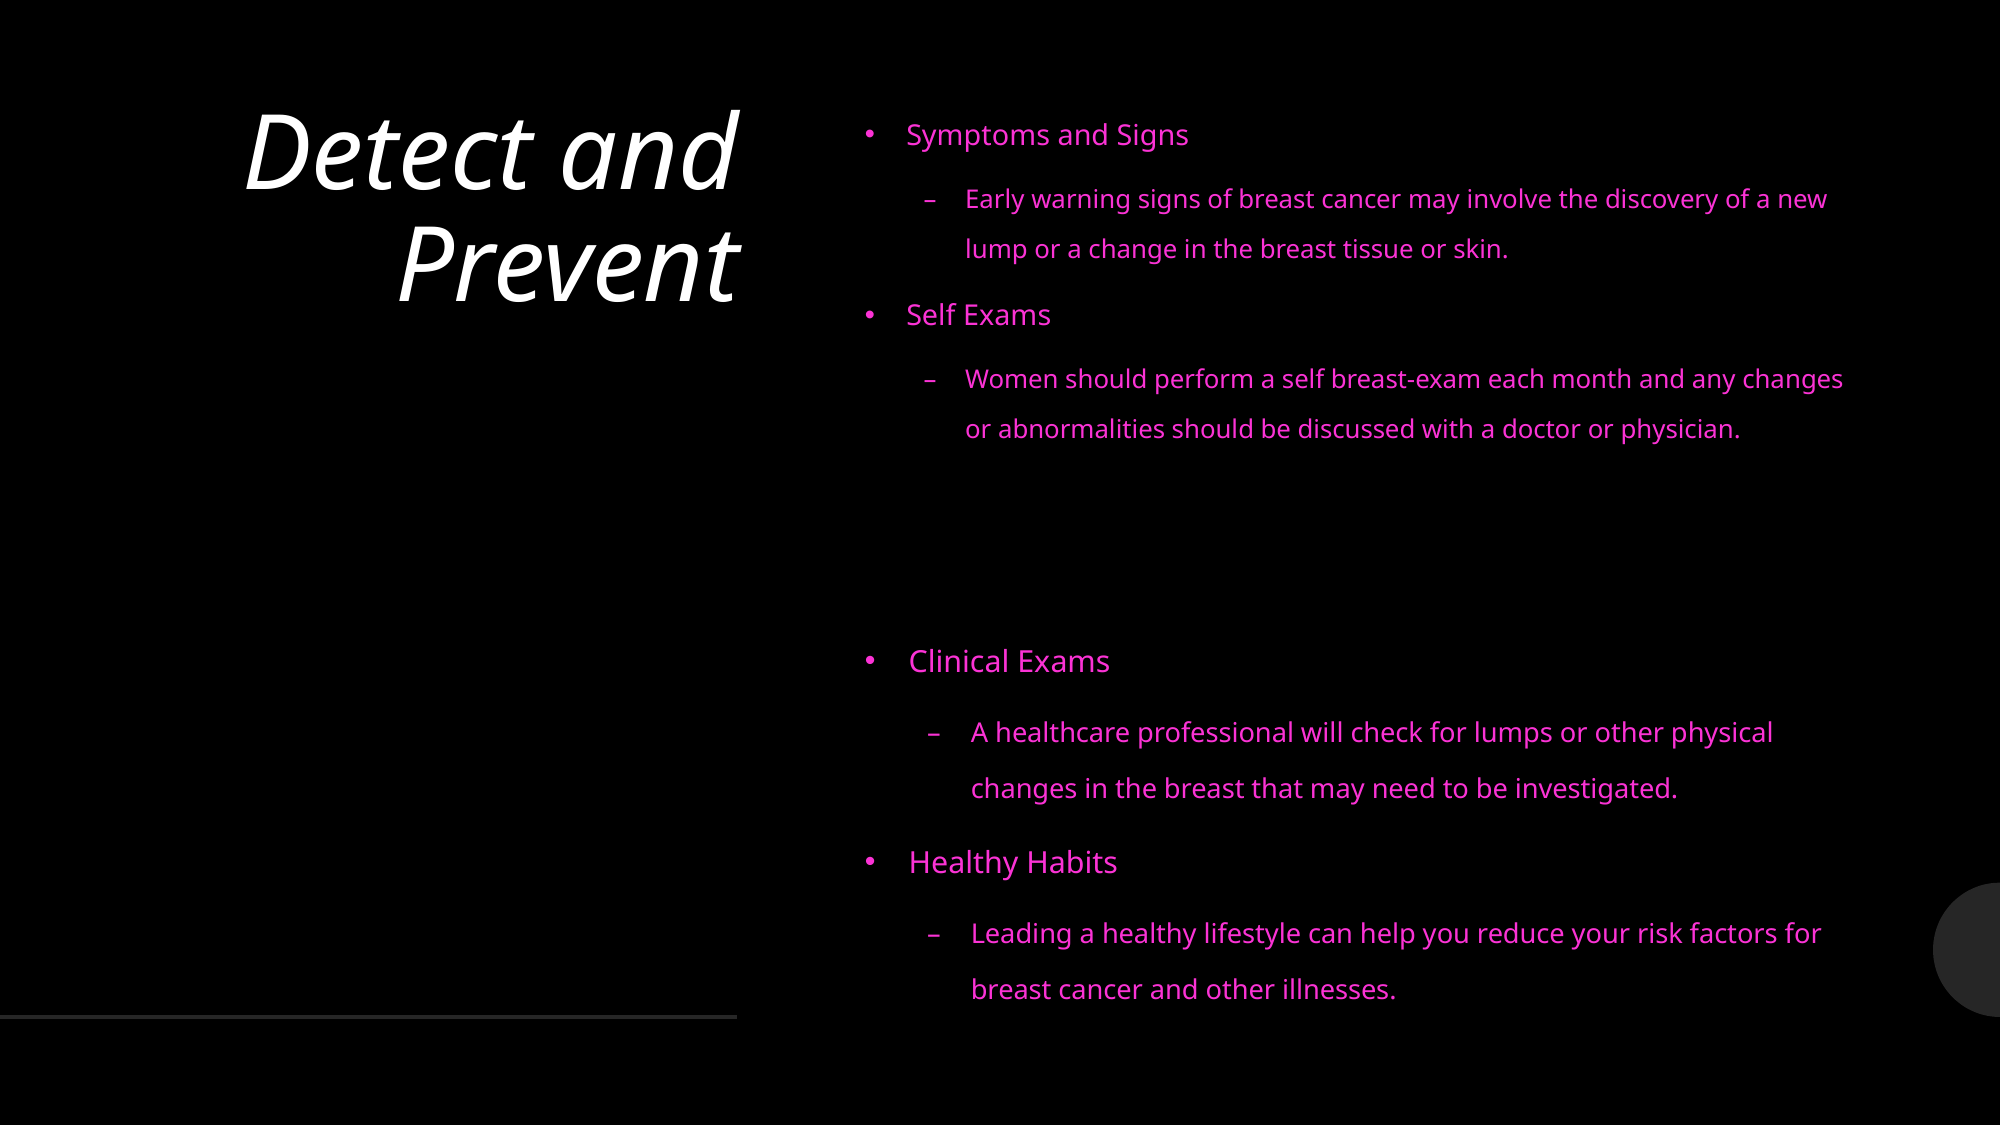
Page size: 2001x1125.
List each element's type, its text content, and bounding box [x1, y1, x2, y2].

title Detect and Prevent [125, 91, 754, 905]
list Clinical Exams A healthcare professional will check for lumps or other physical changes in the breast that may need to be investigated. Healthy Habits Leading a healthy lifestyle can help you reduce your risk factors for breast cancer and other illnesses. [849, 608, 1875, 1017]
list Symptoms and Signs Early warning signs of breast cancer may involve the discovery of a new lump or a change in the breast tissue or skin. Self Exams Women should perform a self breast-exam each month and any changes or abnormalities should be discussed with a doctor or physician. [849, 88, 1875, 497]
